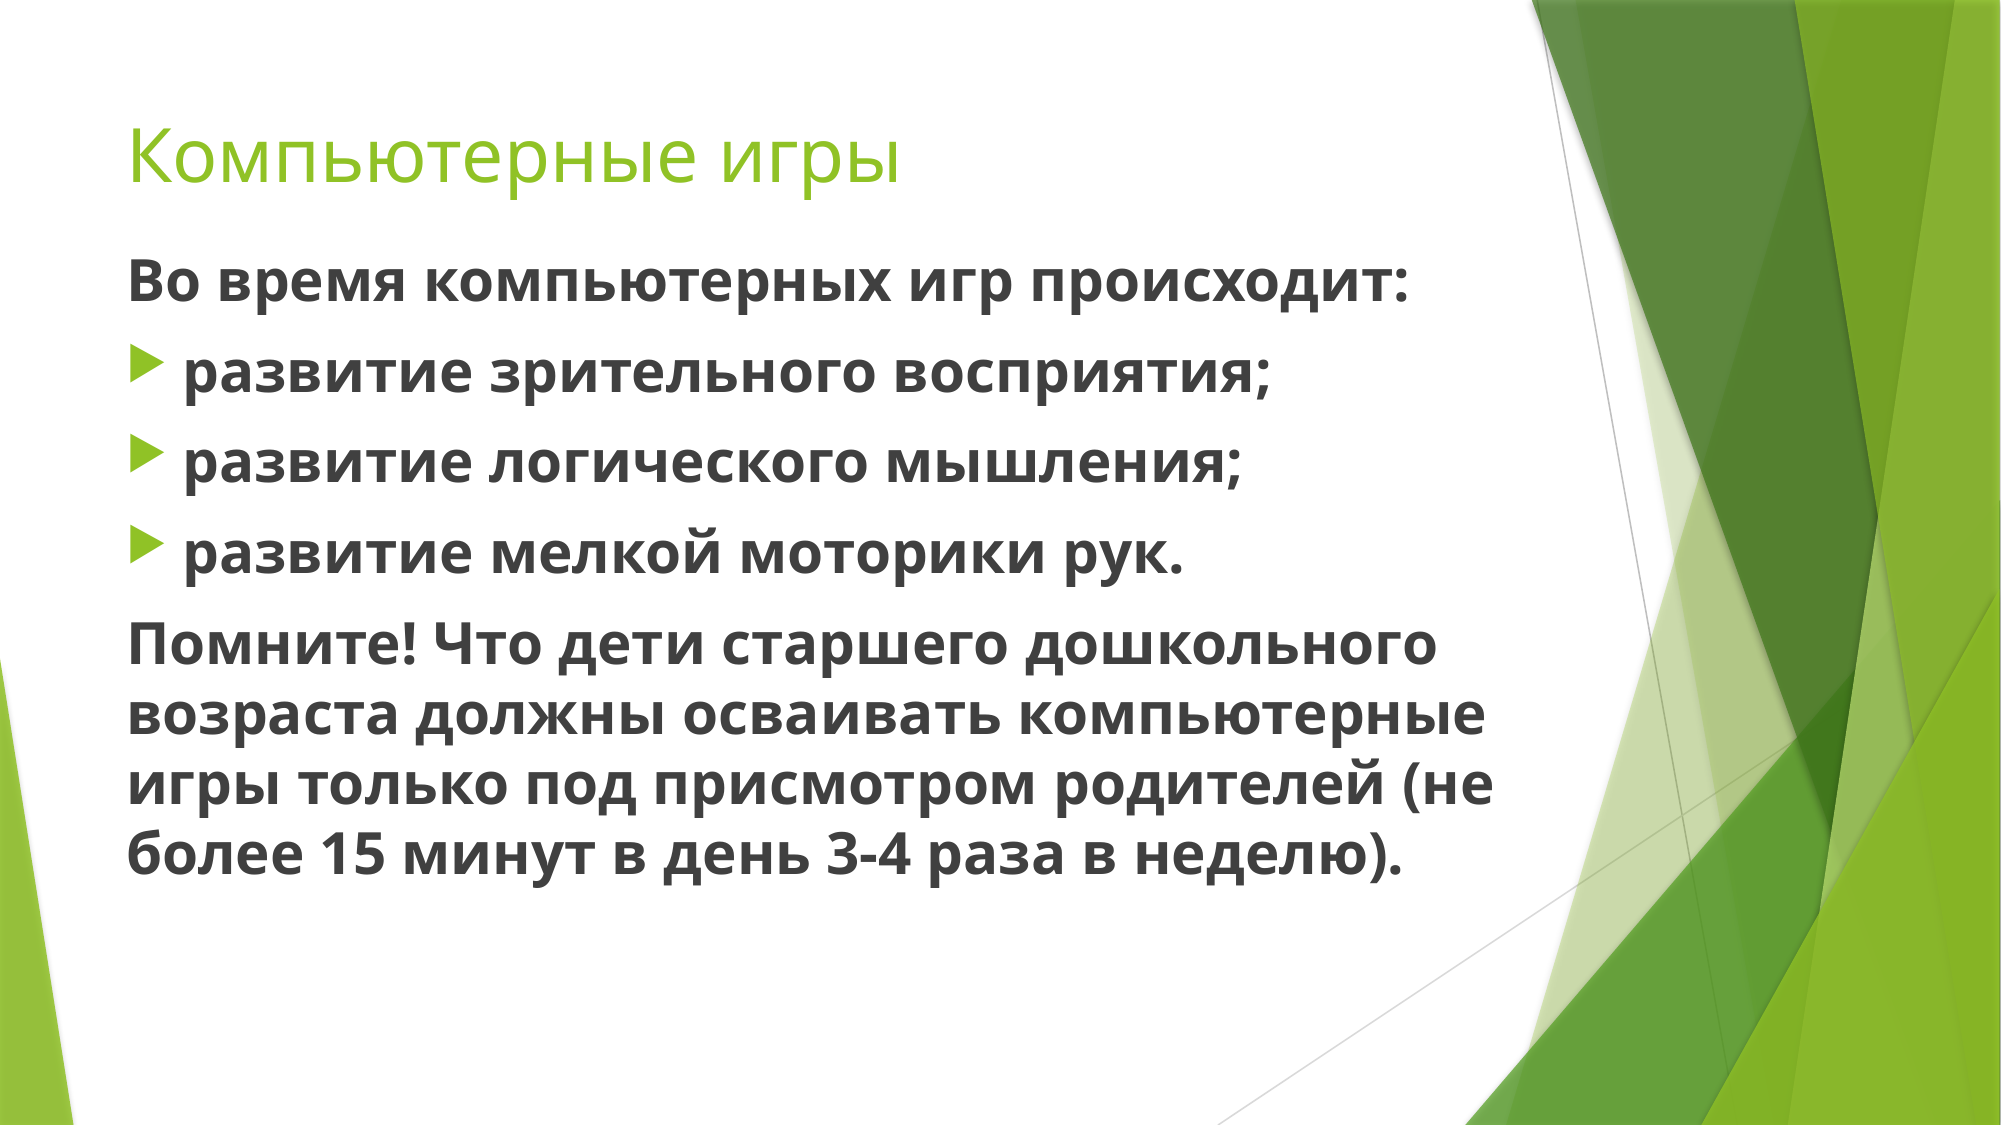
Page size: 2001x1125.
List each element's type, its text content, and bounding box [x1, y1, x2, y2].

list Во время компьютерных игр происходит: развитие зрительного восприятия; развитие логического мышления; развитие мелкой моторики рук. Помните! Что дети старшего дошкольного возраста должны осваивать компьютерные игры только под присмотром родителей (не более 15 минут в день 3-4 раза в неделю). [111, 235, 1588, 960]
title Компьютерные игры [111, 99, 1522, 235]
